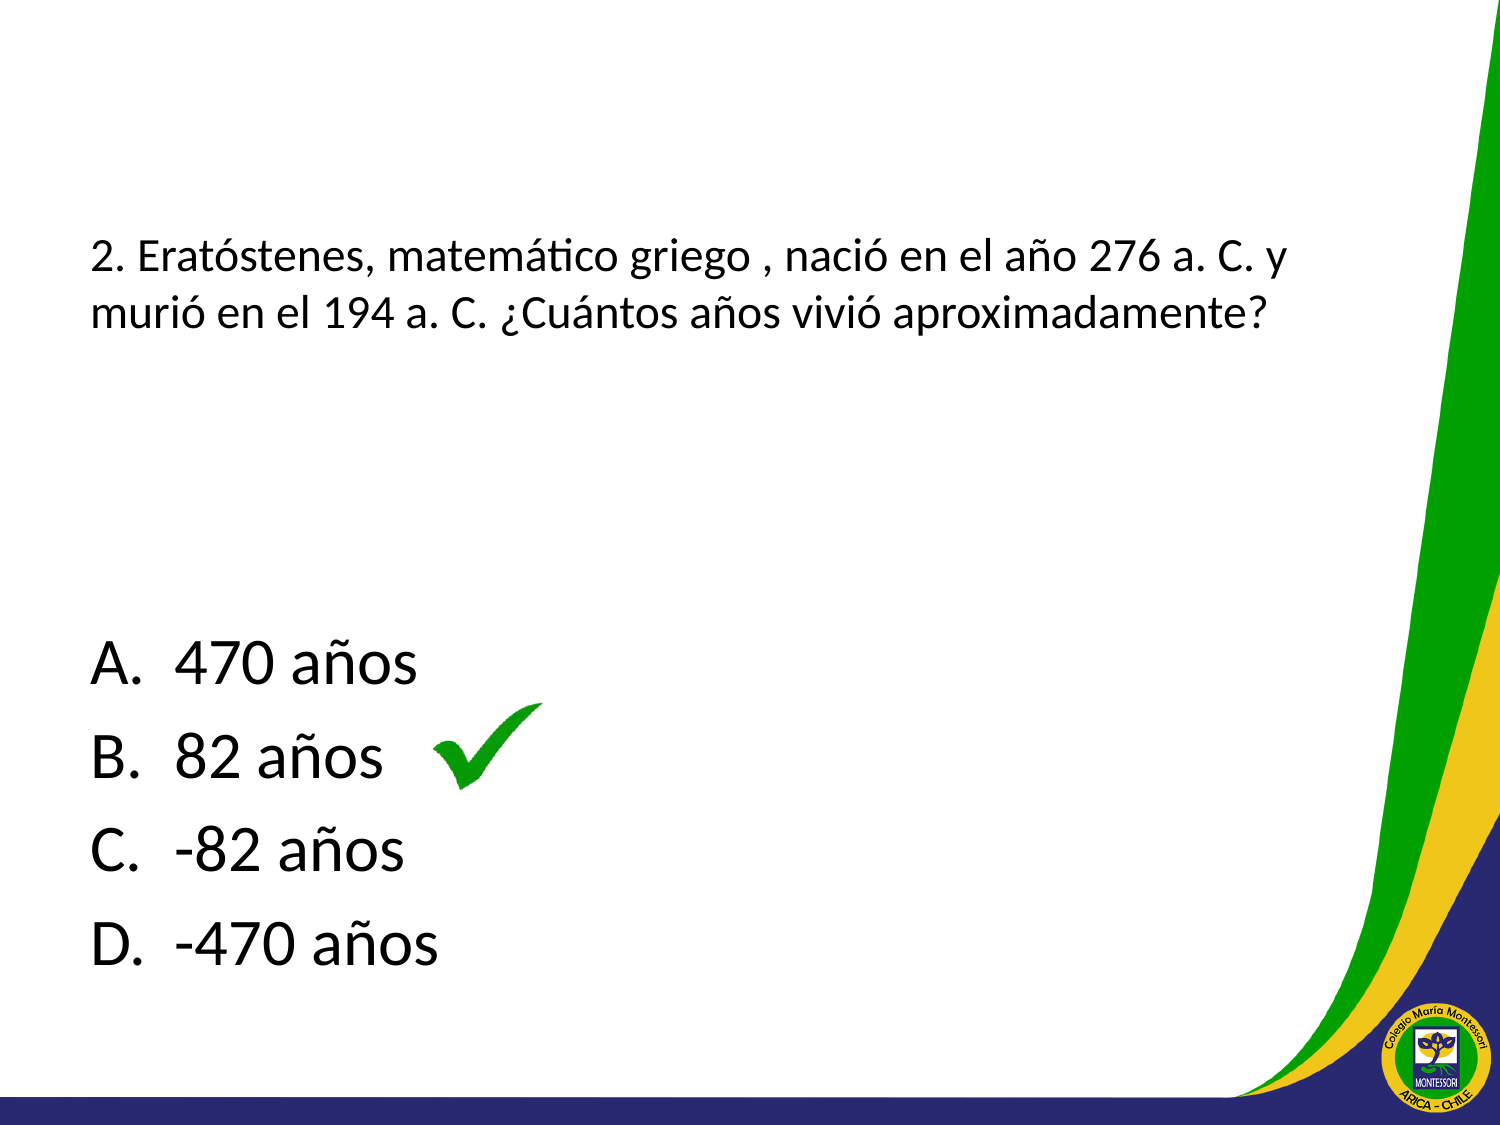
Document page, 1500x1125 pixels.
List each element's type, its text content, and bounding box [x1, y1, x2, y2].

picture [0, 0, 1500, 1125]
list 470 años 82 años -82 años -470 años [75, 610, 1425, 1005]
title 2. Eratóstenes, matemático griego , nació en el año 276 a. C. y murió en el 194 a. C. ¿Cuántos años vivió aproximadamente? [75, 215, 1425, 404]
